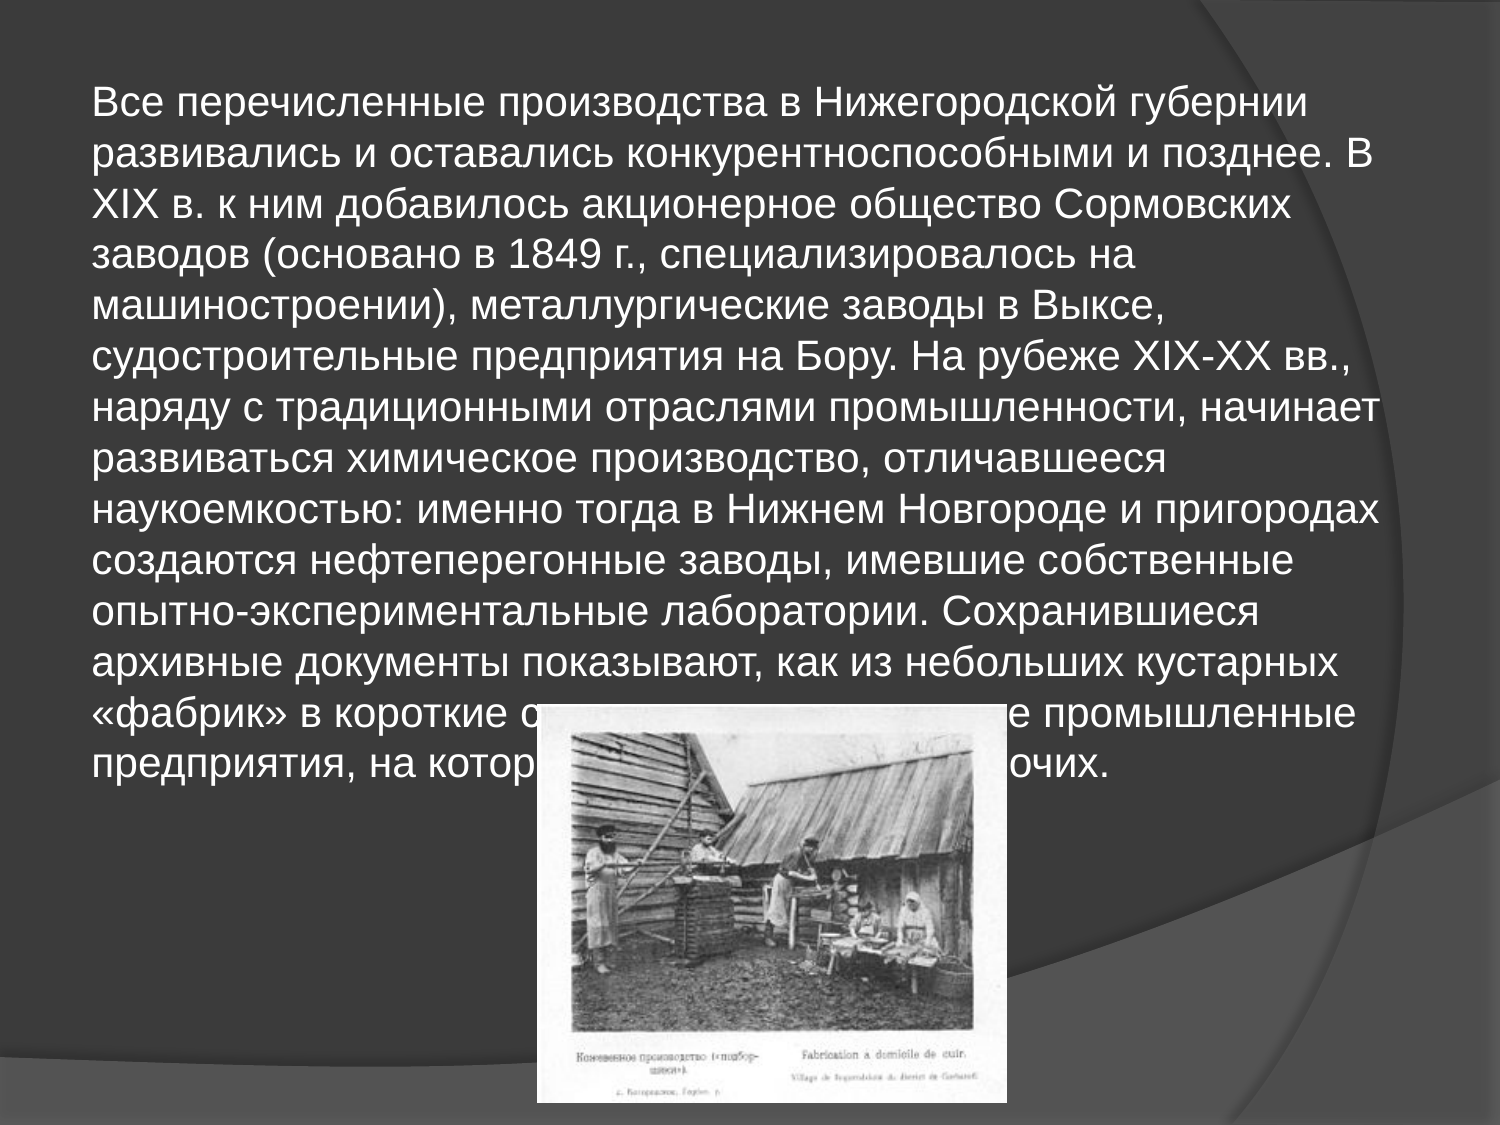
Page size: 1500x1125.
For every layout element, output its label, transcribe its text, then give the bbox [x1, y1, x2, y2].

picture [537, 703, 1007, 1103]
list Все перечисленные производства в Нижегородской губернии развивались и оставались конкурентноспособными и позднее. В XIX в. к ним добавилось акционерное общество Сормовских заводов (основано в 1849 г., специализировалось на машиностроении), металлургические заводы в Выксе, судостроительные предприятия на Бору. На рубеже XIX-XX вв., наряду с традиционными отраслями промышленности, начинает развиваться химическое производство, отличавшееся наукоемкостью: именно тогда в Нижнем Новгороде и пригородах создаются нефтеперегонные заводы, имевшие собственные опытно-экспериментальные лаборатории. Сохранившиеся архивные документы показывают, как из небольших кустарных «фабрик» в короткие сроки вырастали крупные промышленные предприятия, на которых трудились сотни рабочих. [76, 66, 1427, 809]
